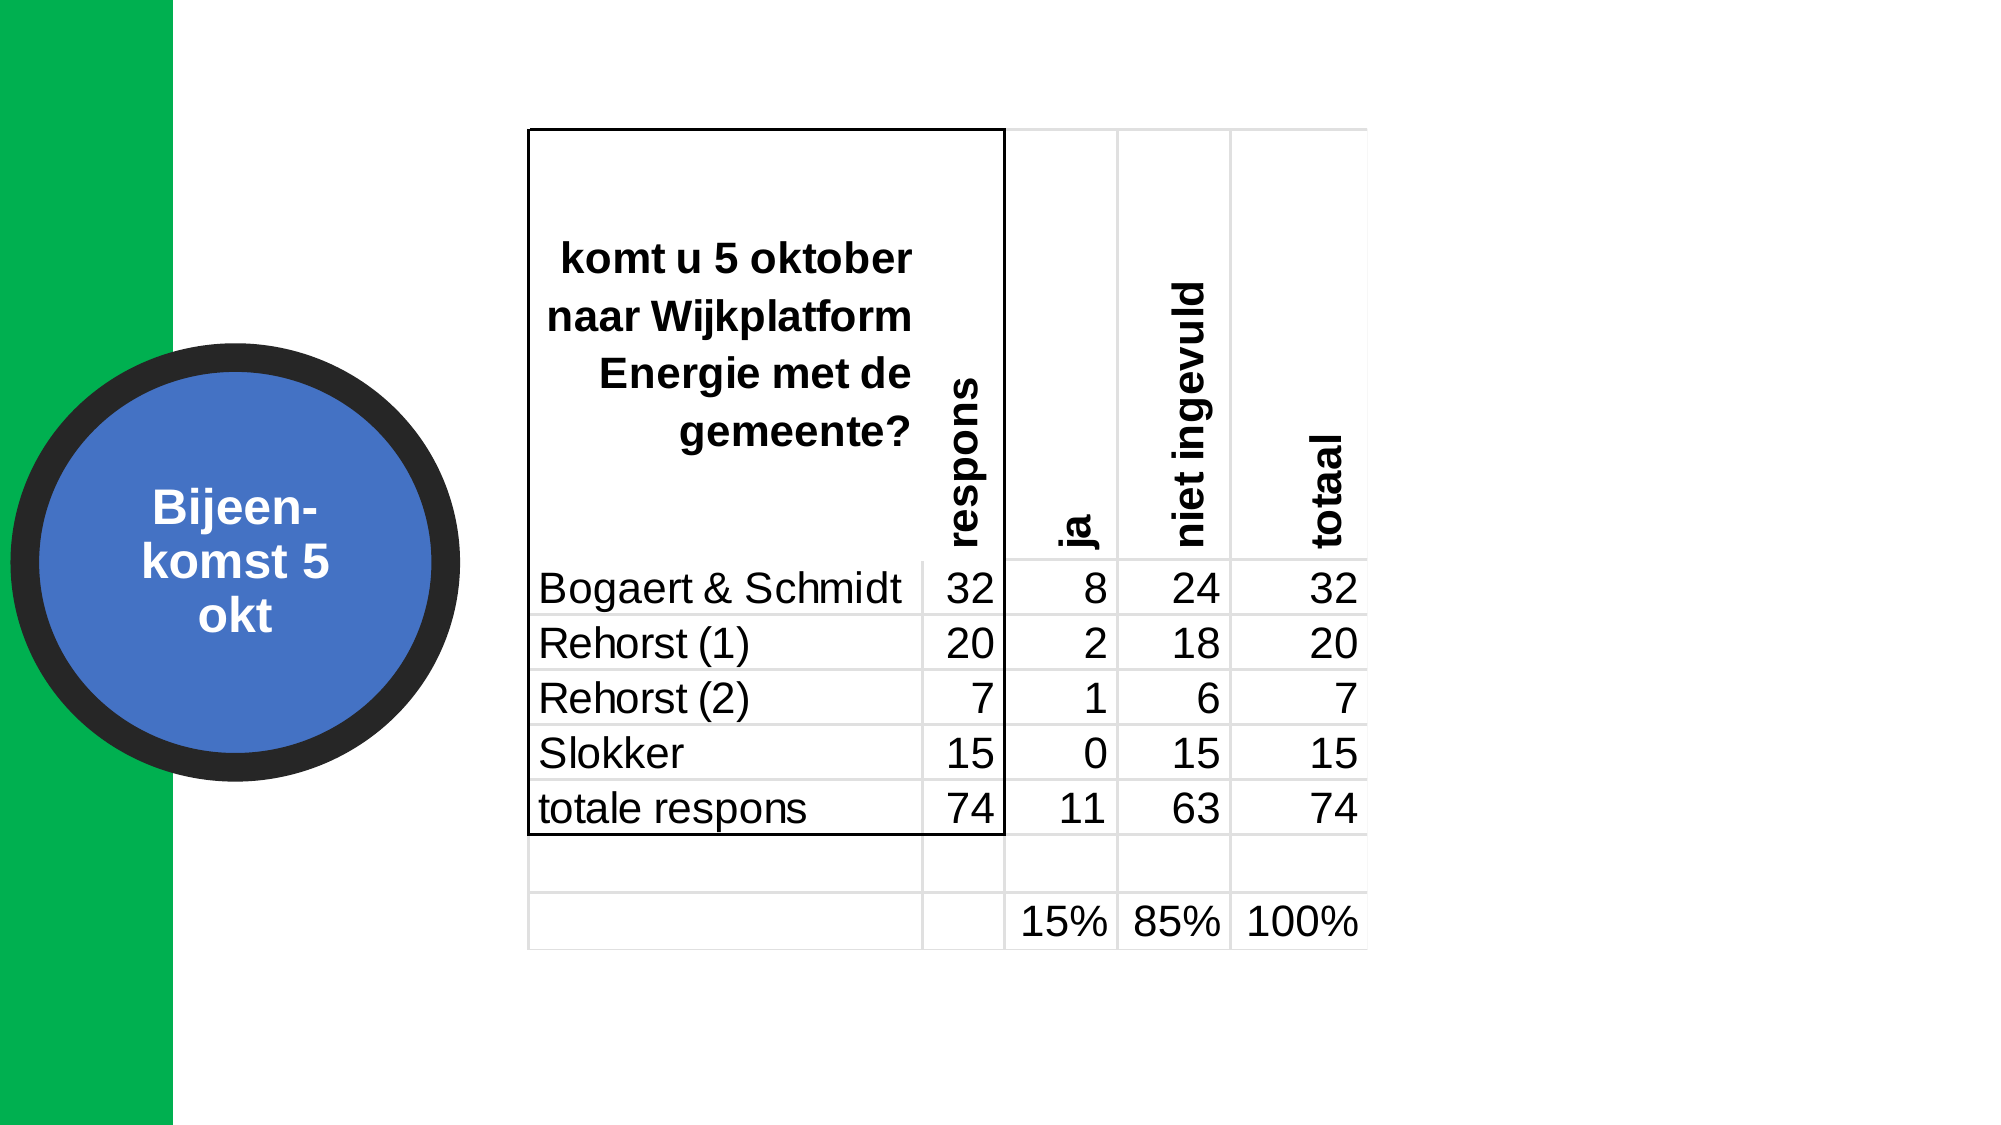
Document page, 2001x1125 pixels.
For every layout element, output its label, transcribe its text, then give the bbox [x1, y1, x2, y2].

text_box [527, 128, 1370, 952]
text_box [0, 0, 173, 1125]
text_box Bijeen-komst 5 okt [24, 357, 446, 768]
